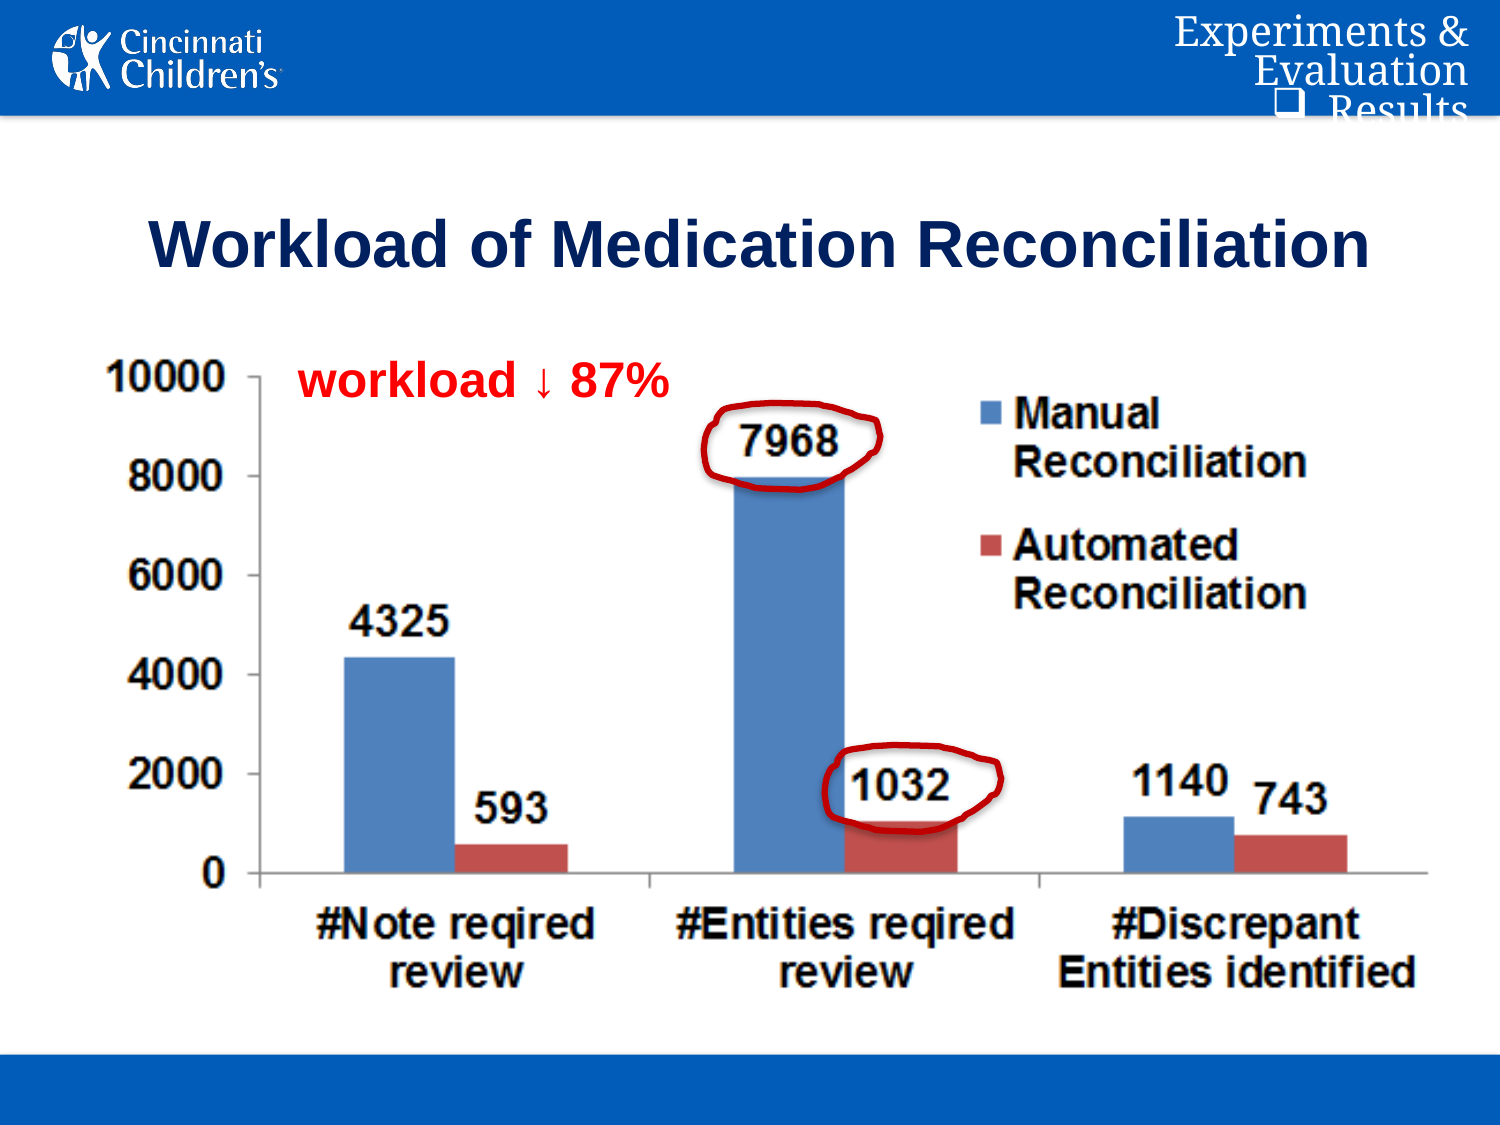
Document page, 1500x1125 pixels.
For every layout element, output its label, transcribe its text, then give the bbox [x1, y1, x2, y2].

picture [98, 337, 1431, 1002]
picture [49, 25, 286, 91]
title Workload of Medication Reconciliation [125, 183, 1396, 299]
text_box Experiments & Evaluation Results [999, 6, 1484, 142]
